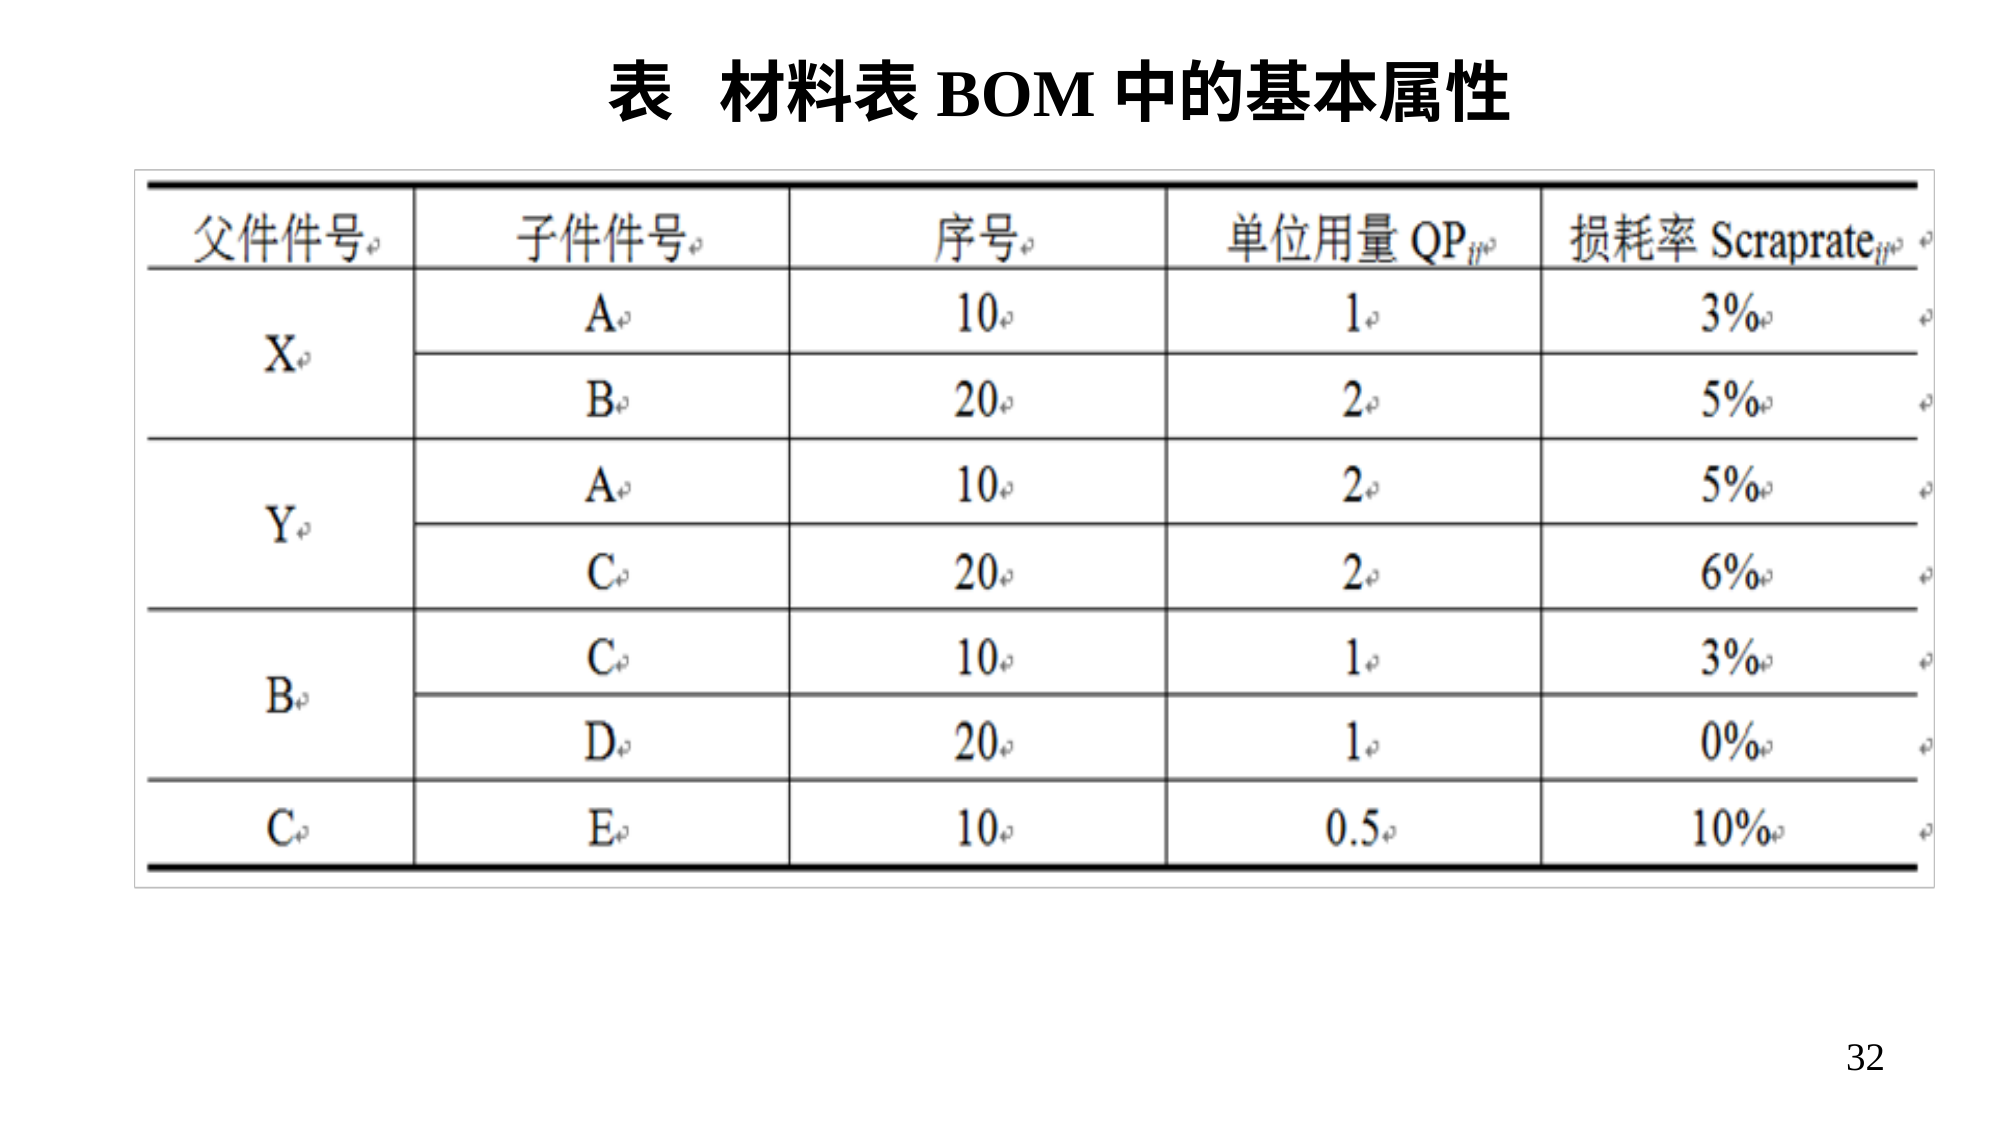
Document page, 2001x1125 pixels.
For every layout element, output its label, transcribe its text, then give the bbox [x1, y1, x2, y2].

text_box 表 材料表BOM中的基本属性 [417, 42, 1703, 138]
text_box [1433, 1024, 1900, 1103]
picture [133, 168, 1937, 891]
